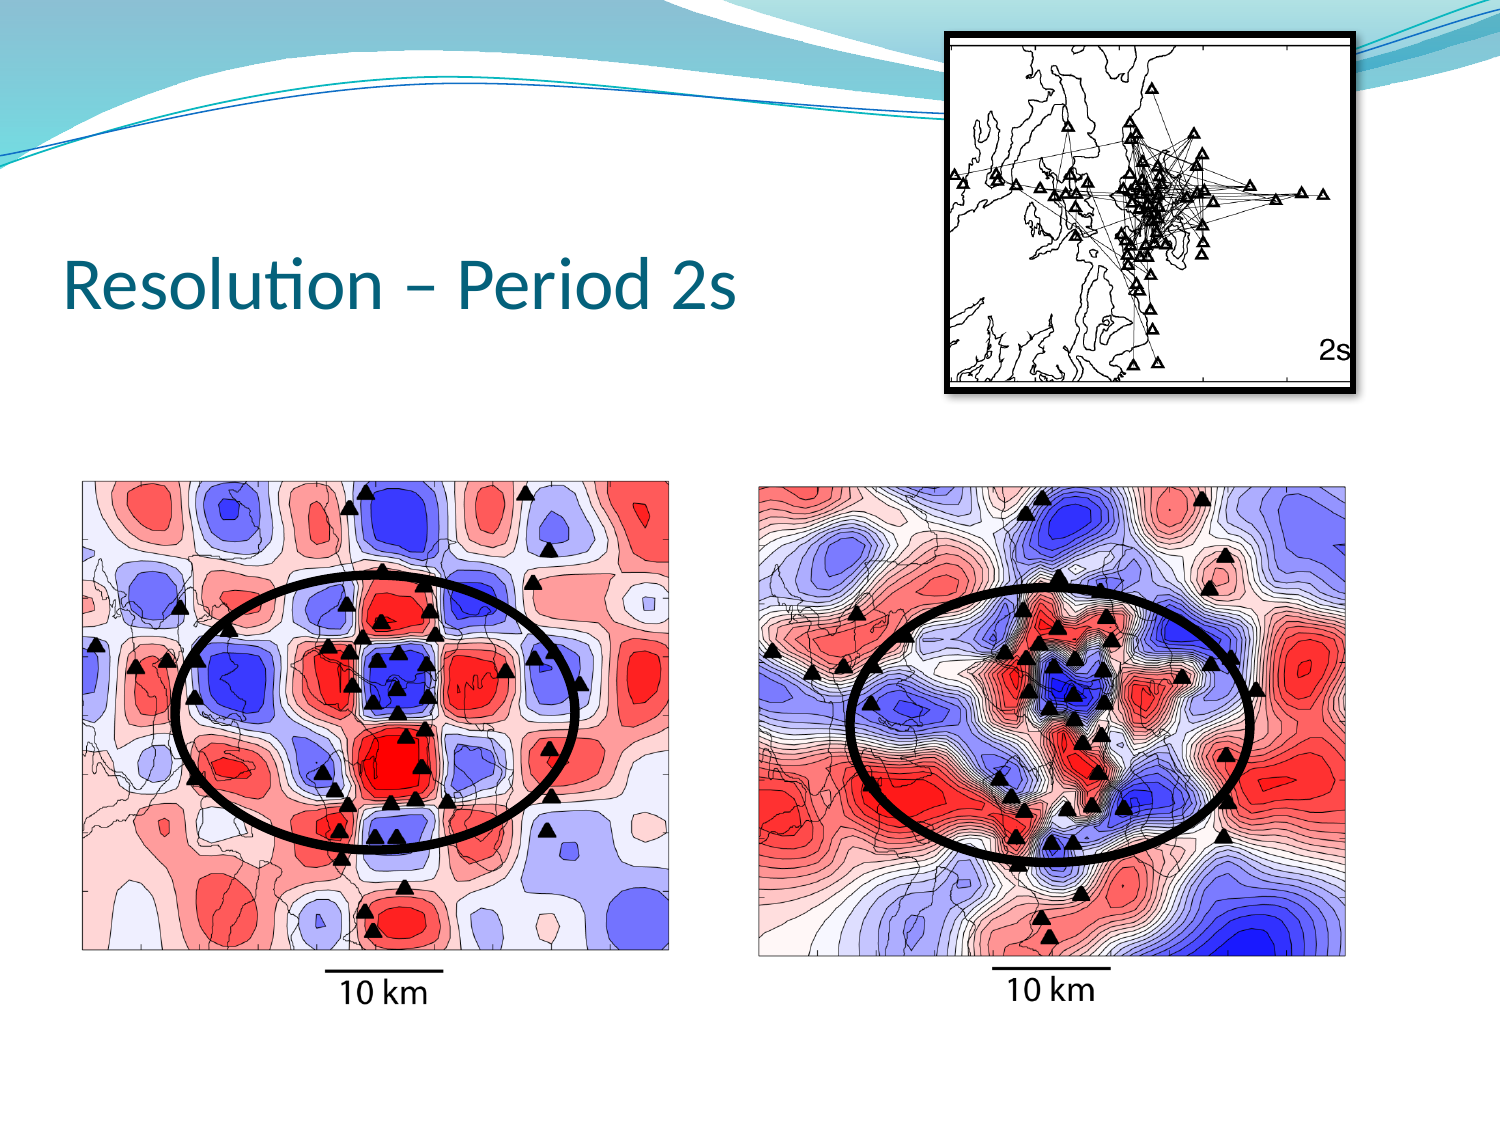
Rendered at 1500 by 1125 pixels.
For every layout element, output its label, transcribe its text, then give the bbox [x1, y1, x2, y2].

picture [949, 37, 1351, 388]
picture [62, 462, 688, 1013]
title Resolution – Period 2s [62, 75, 888, 325]
picture [737, 462, 1363, 1013]
